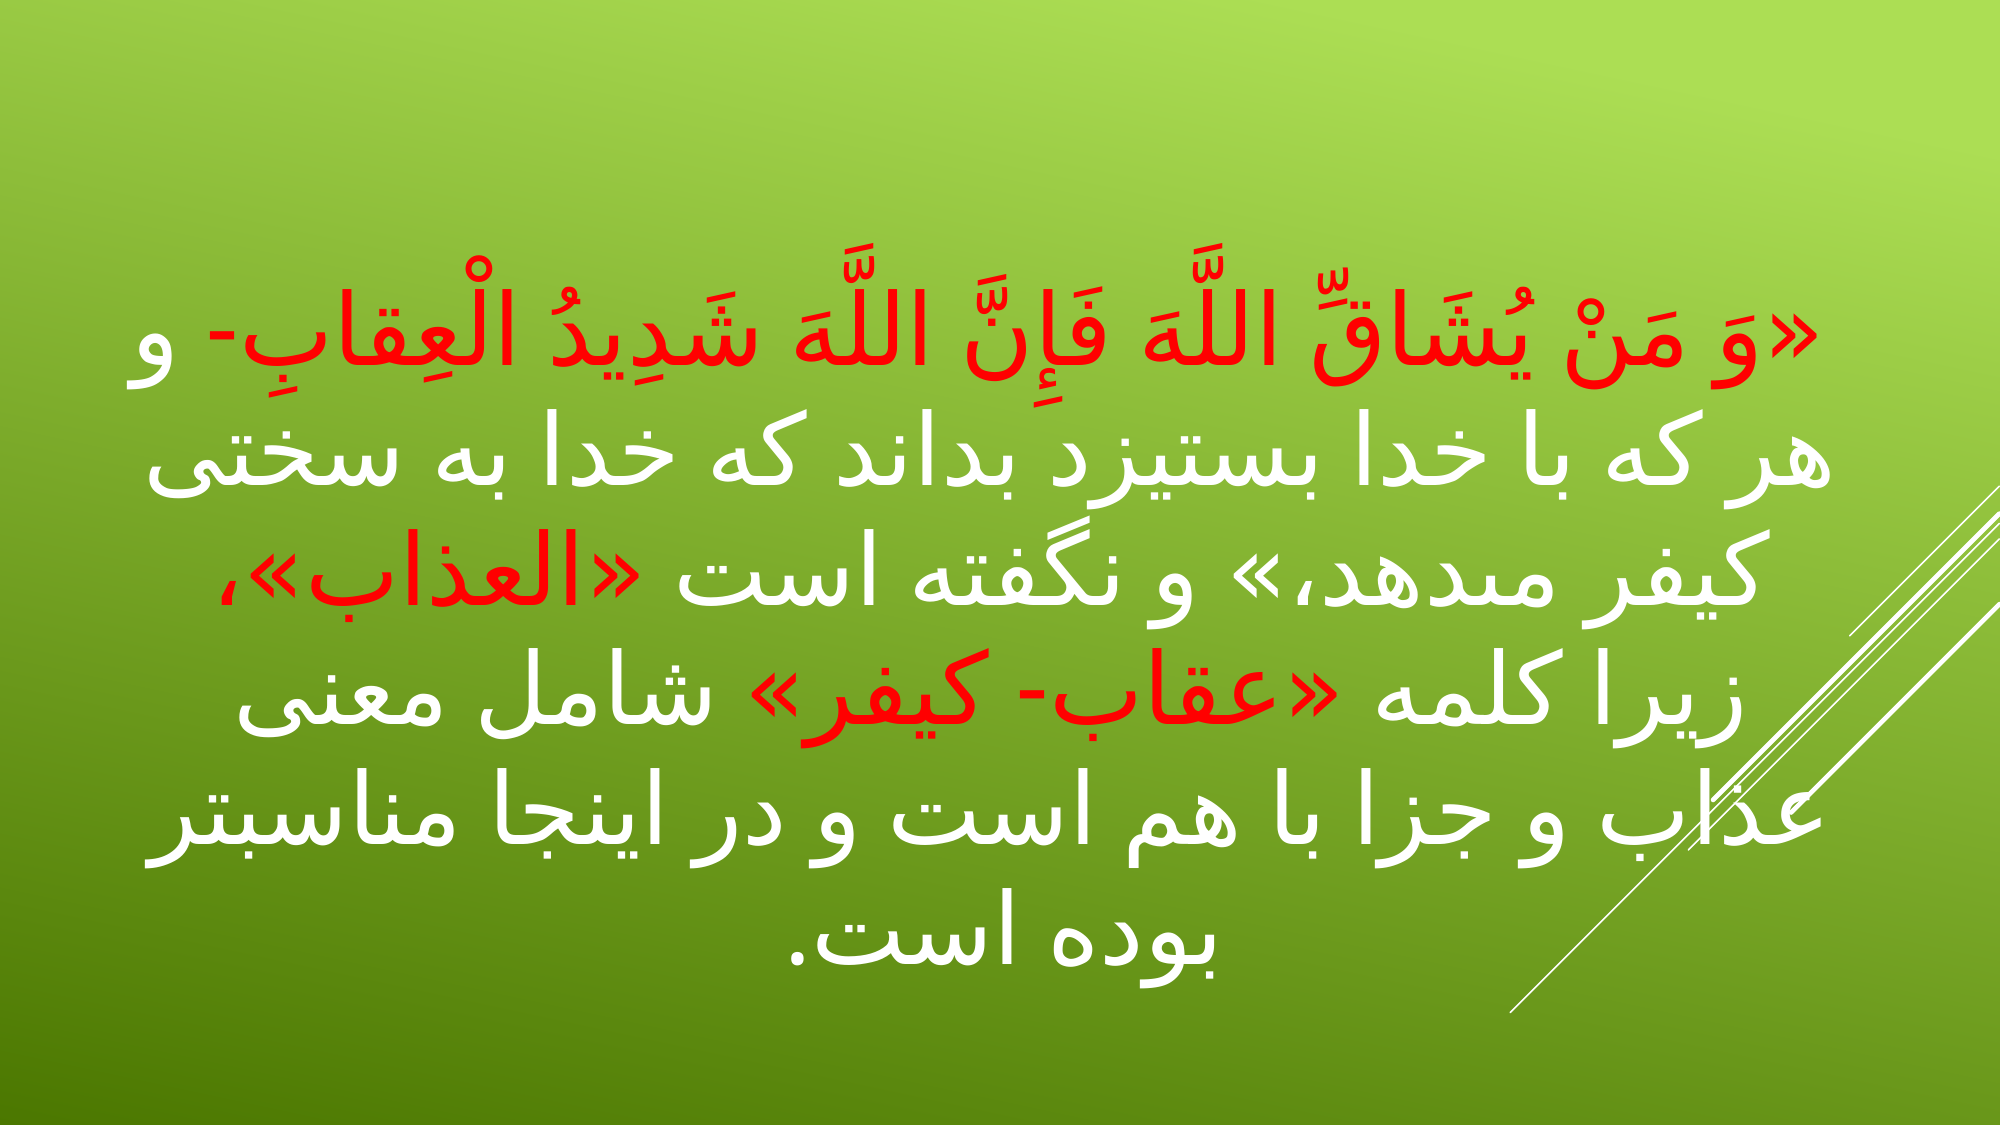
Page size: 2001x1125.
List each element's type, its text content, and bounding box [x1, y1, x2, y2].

title «وَ مَنْ يُشَاقِّ اللَّهَ فَإِنَّ اللَّهَ شَدِيدُ الْعِقابِ- و هر كه با خدا بستيزد بداند كه خدا به سختى كيفر مى‏دهد،» و نگفته است «العذاب»، زيرا كلمه «عقاب- كيفر» شامل معنى عذاب و جزا با هم است و در اينجا مناسبتر بوده است. [112, 82, 1871, 1047]
